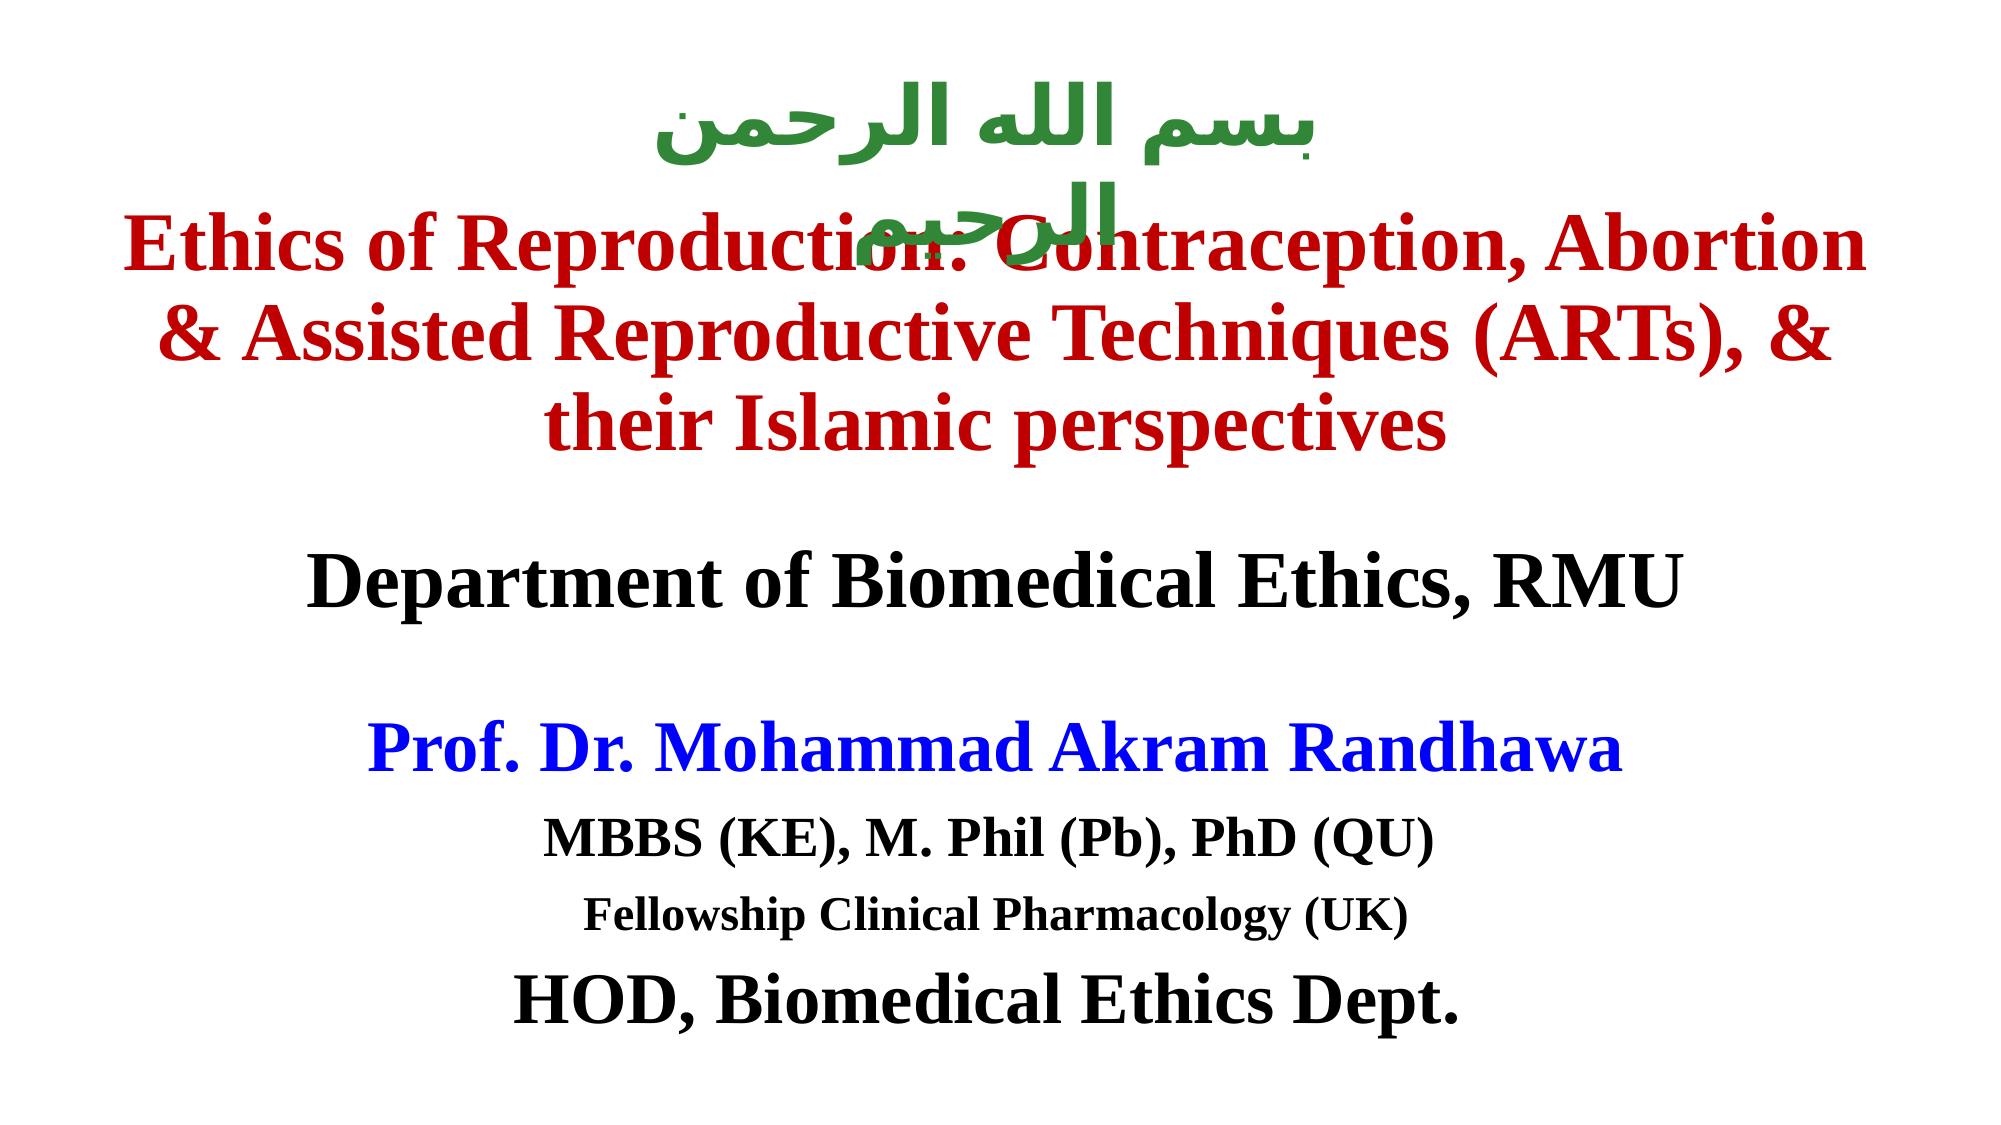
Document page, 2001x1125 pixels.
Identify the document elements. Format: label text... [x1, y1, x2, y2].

title Ethics of Reproduction: Contraception, Abortion & Assisted Reproductive Techniques (ARTs), & their Islamic perspectives [65, 175, 1929, 476]
text_box بسم الله الرحمن الرحيم [619, 54, 1354, 270]
subtitle Department of Biomedical Ethics, RMU Prof. Dr. Mohammad Akram Randhawa MBBS (KE), M. Phil (Pb), PhD (QU) Fellowship Clinical Pharmacology (UK) HOD, Biomedical Ethics Dept. [91, 530, 1902, 1052]
